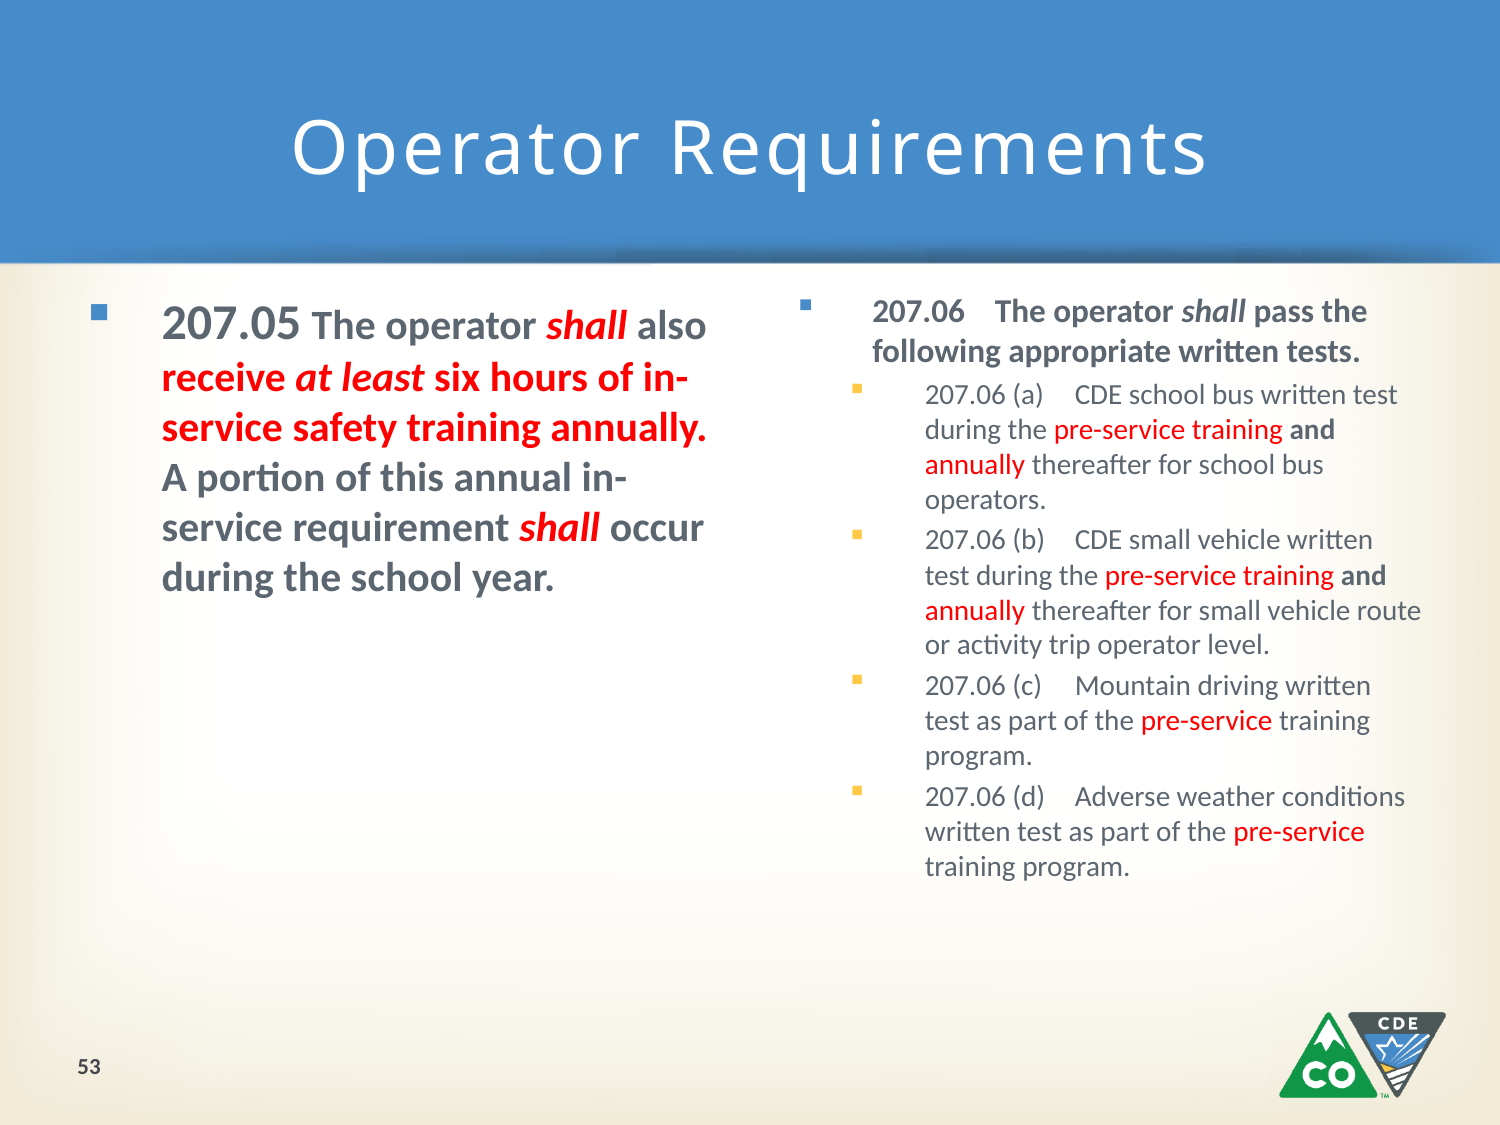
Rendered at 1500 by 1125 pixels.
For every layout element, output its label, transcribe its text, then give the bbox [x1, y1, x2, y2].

list 207.06 The operator shall pass the following appropriate written tests. 207.06 (a) CDE school bus written test during the pre-service training and annually thereafter for school bus operators. 207.06 (b) CDE small vehicle written test during the pre-service training and annually thereafter for small vehicle route or activity trip operator level. 207.06 (c) Mountain driving written test as part of the pre-service training program. 207.06 (d) Adverse weather conditions written test as part of the pre-service training program. [774, 281, 1438, 1005]
footer 53 [62, 1042, 613, 1088]
list 207.05 The operator shall also receive at least six hours of in-service safety training annually. A portion of this annual in-service requirement shall occur during the school year. [64, 281, 727, 1005]
title Operator Requirements [62, 58, 1438, 232]
picture [0, 0, 1500, 1125]
